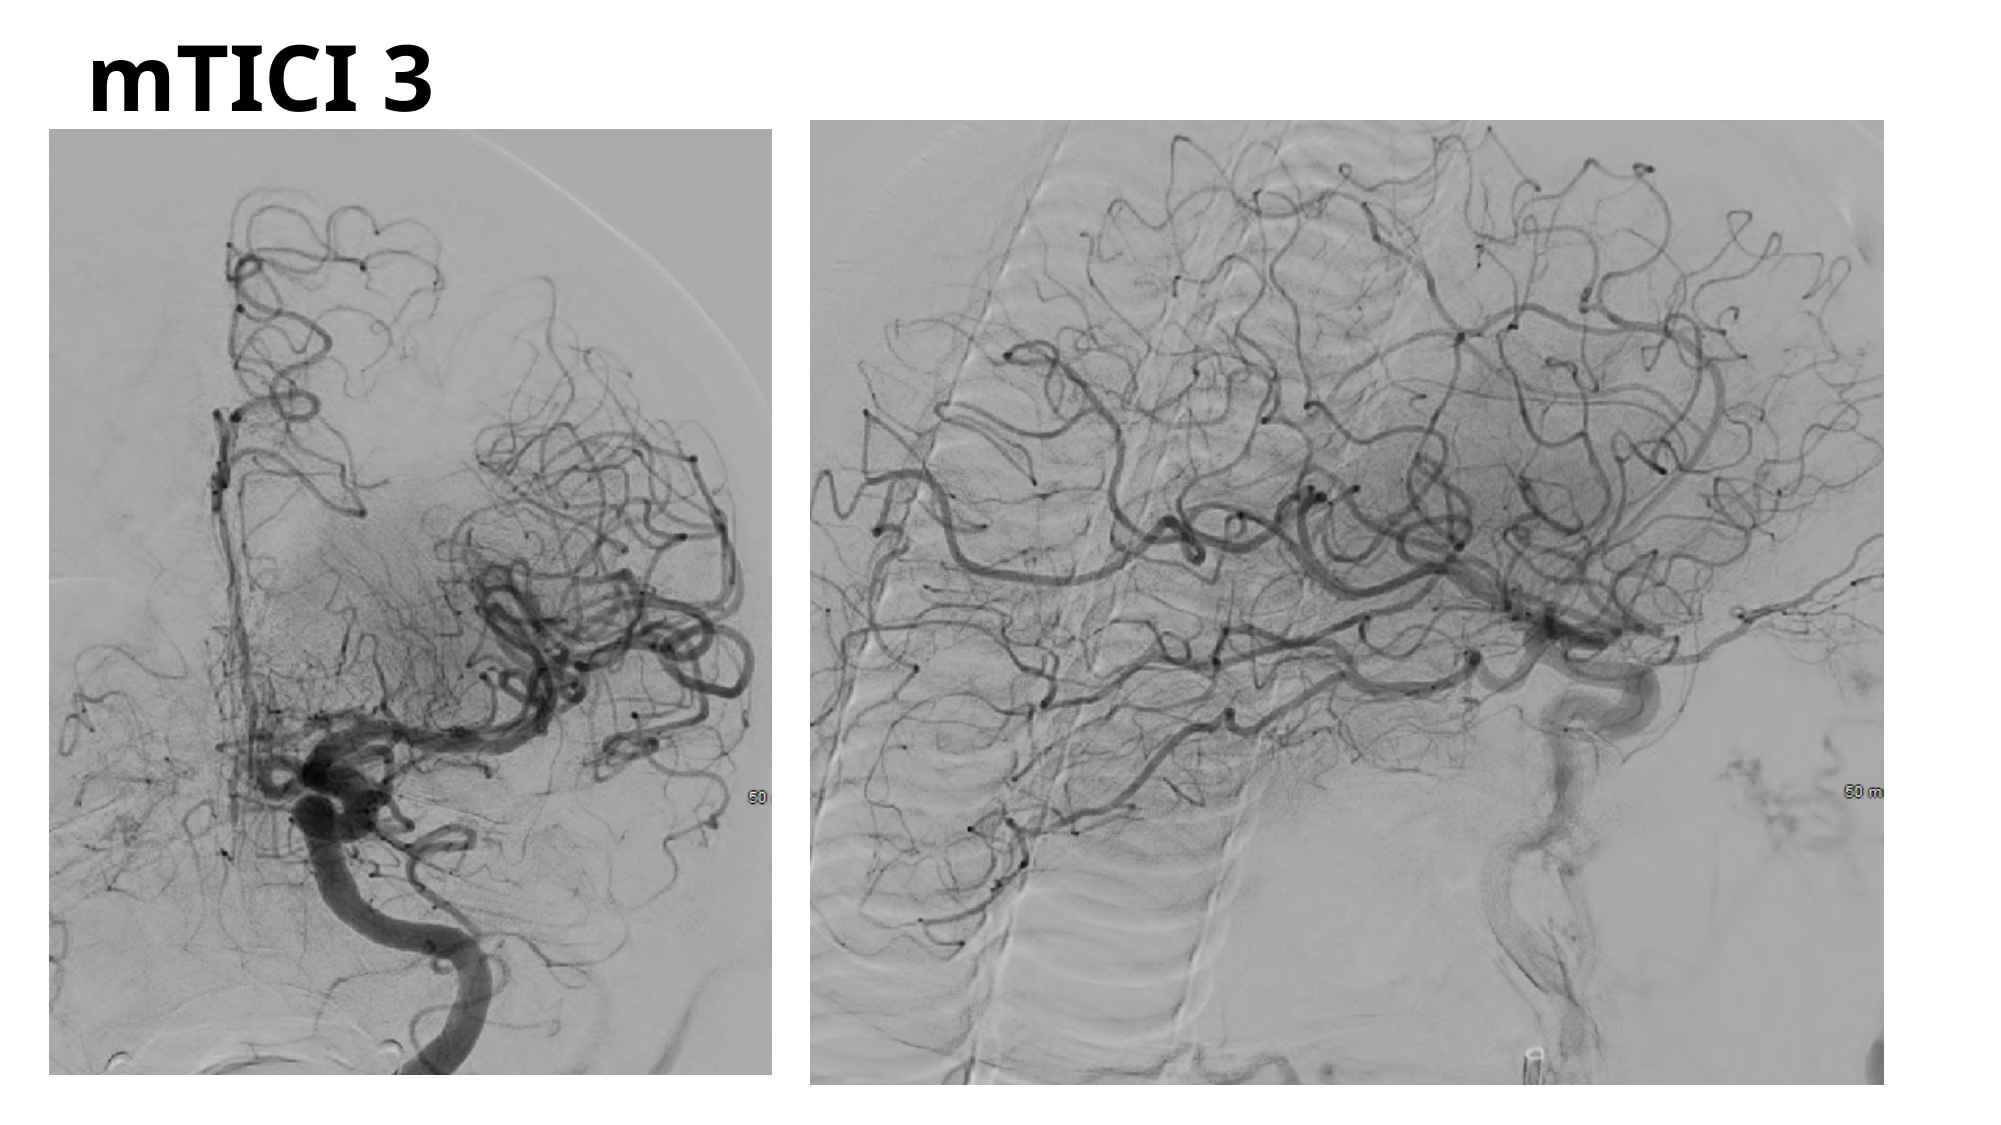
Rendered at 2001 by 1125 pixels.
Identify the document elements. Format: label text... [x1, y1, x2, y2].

picture [49, 129, 772, 1075]
picture [810, 120, 1884, 1085]
title mTICI 3 [71, 0, 1797, 191]
